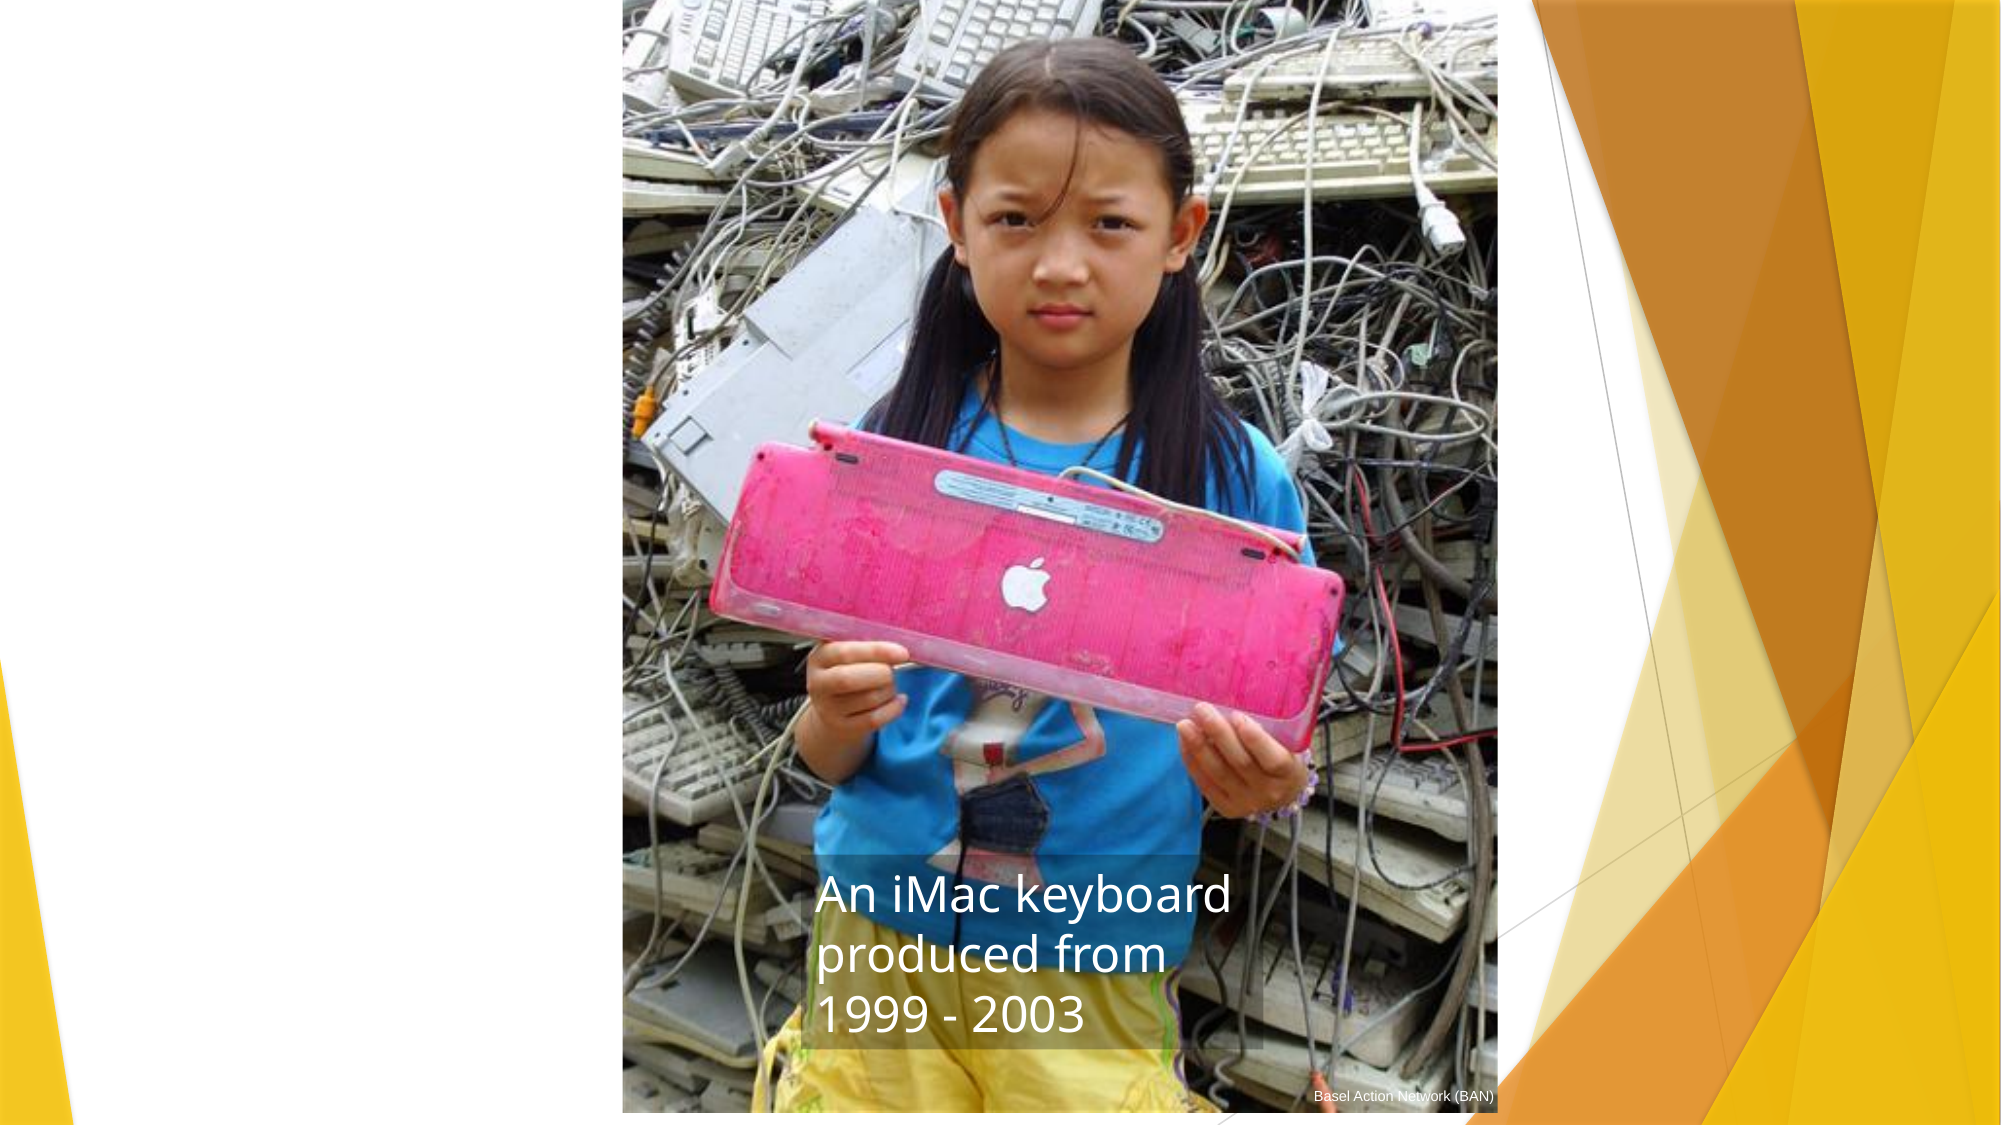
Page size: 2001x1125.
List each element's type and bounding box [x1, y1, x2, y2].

picture [622, 0, 1499, 1113]
text_box [1504, 1079, 1510, 1112]
